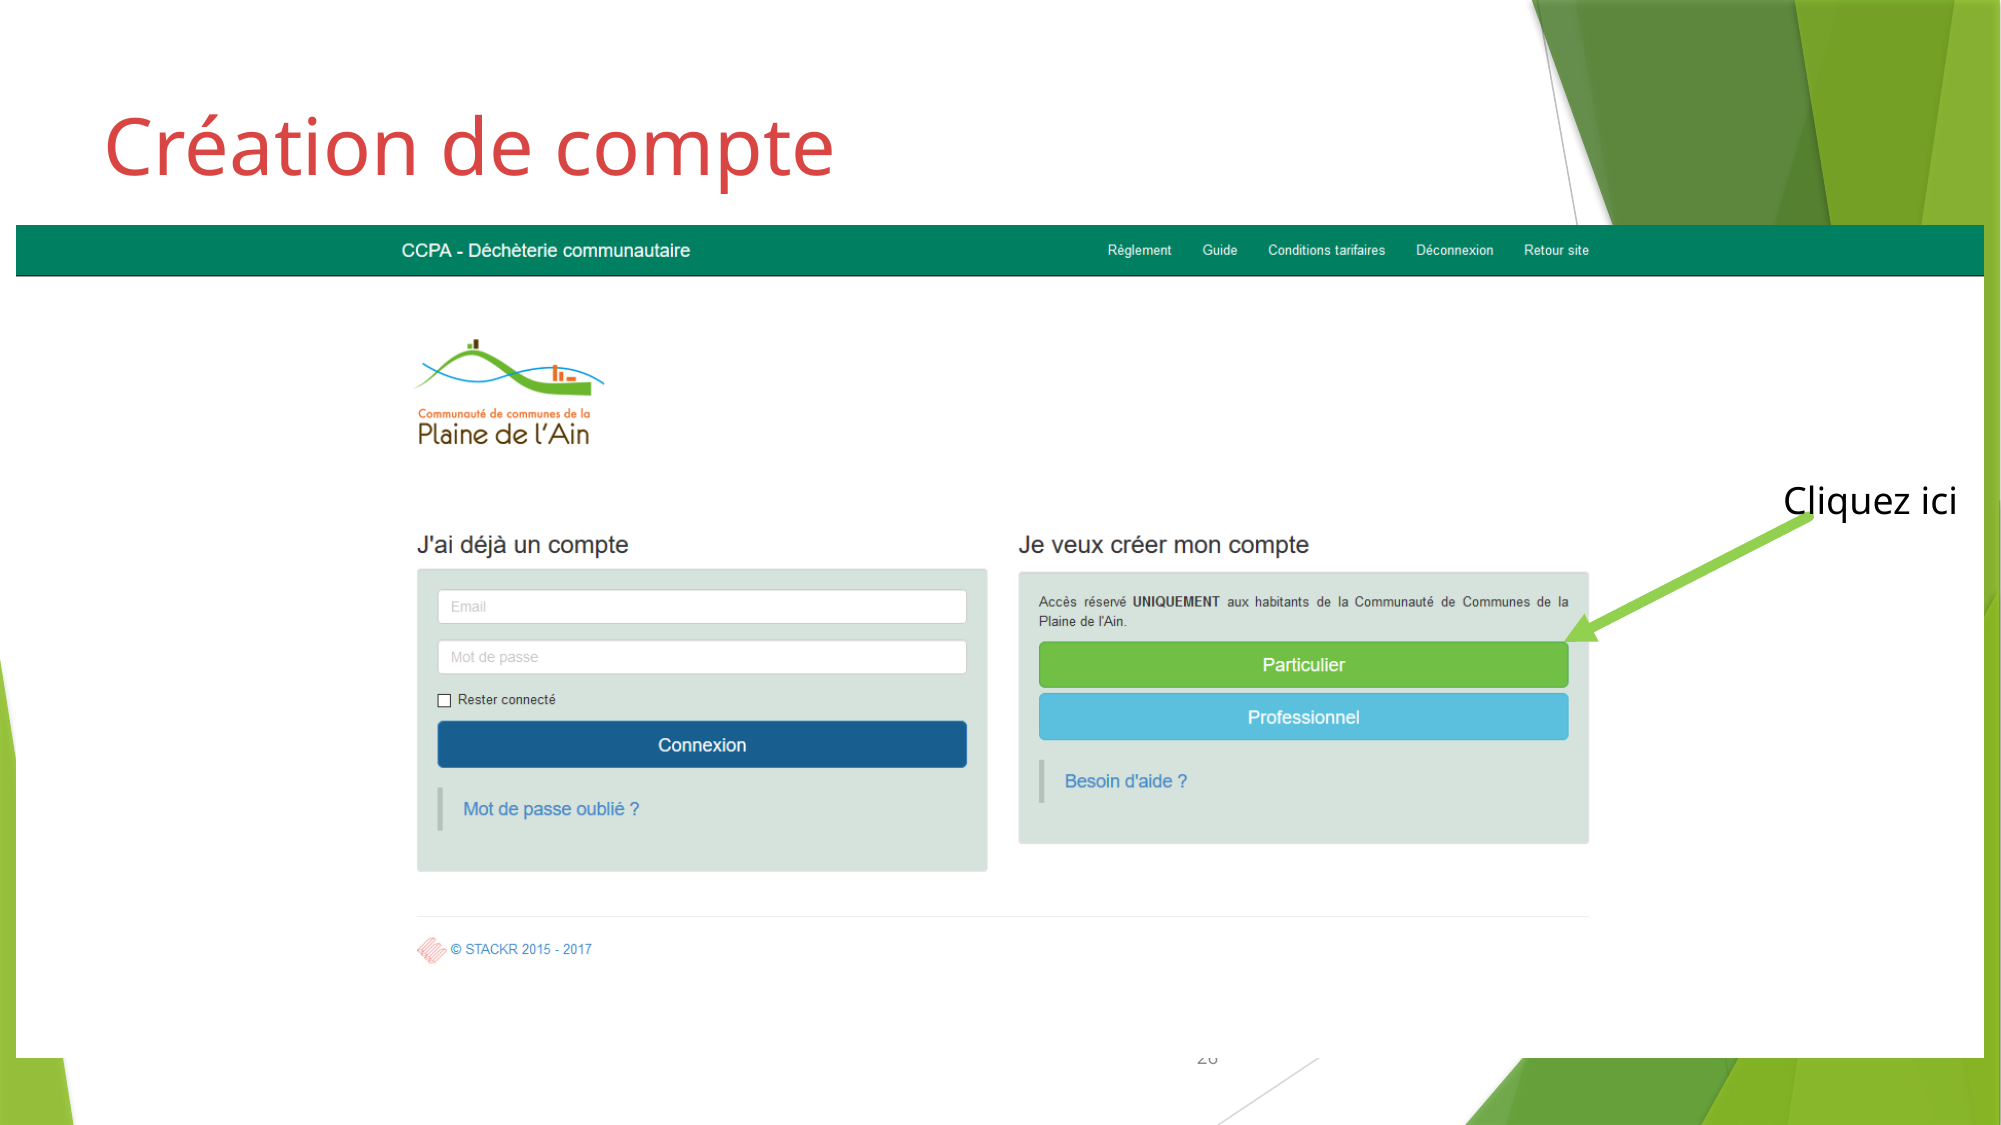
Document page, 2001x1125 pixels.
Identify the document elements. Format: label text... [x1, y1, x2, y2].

title Création de compte [88, 88, 1912, 200]
picture [16, 225, 1984, 1059]
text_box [1563, 515, 1810, 643]
